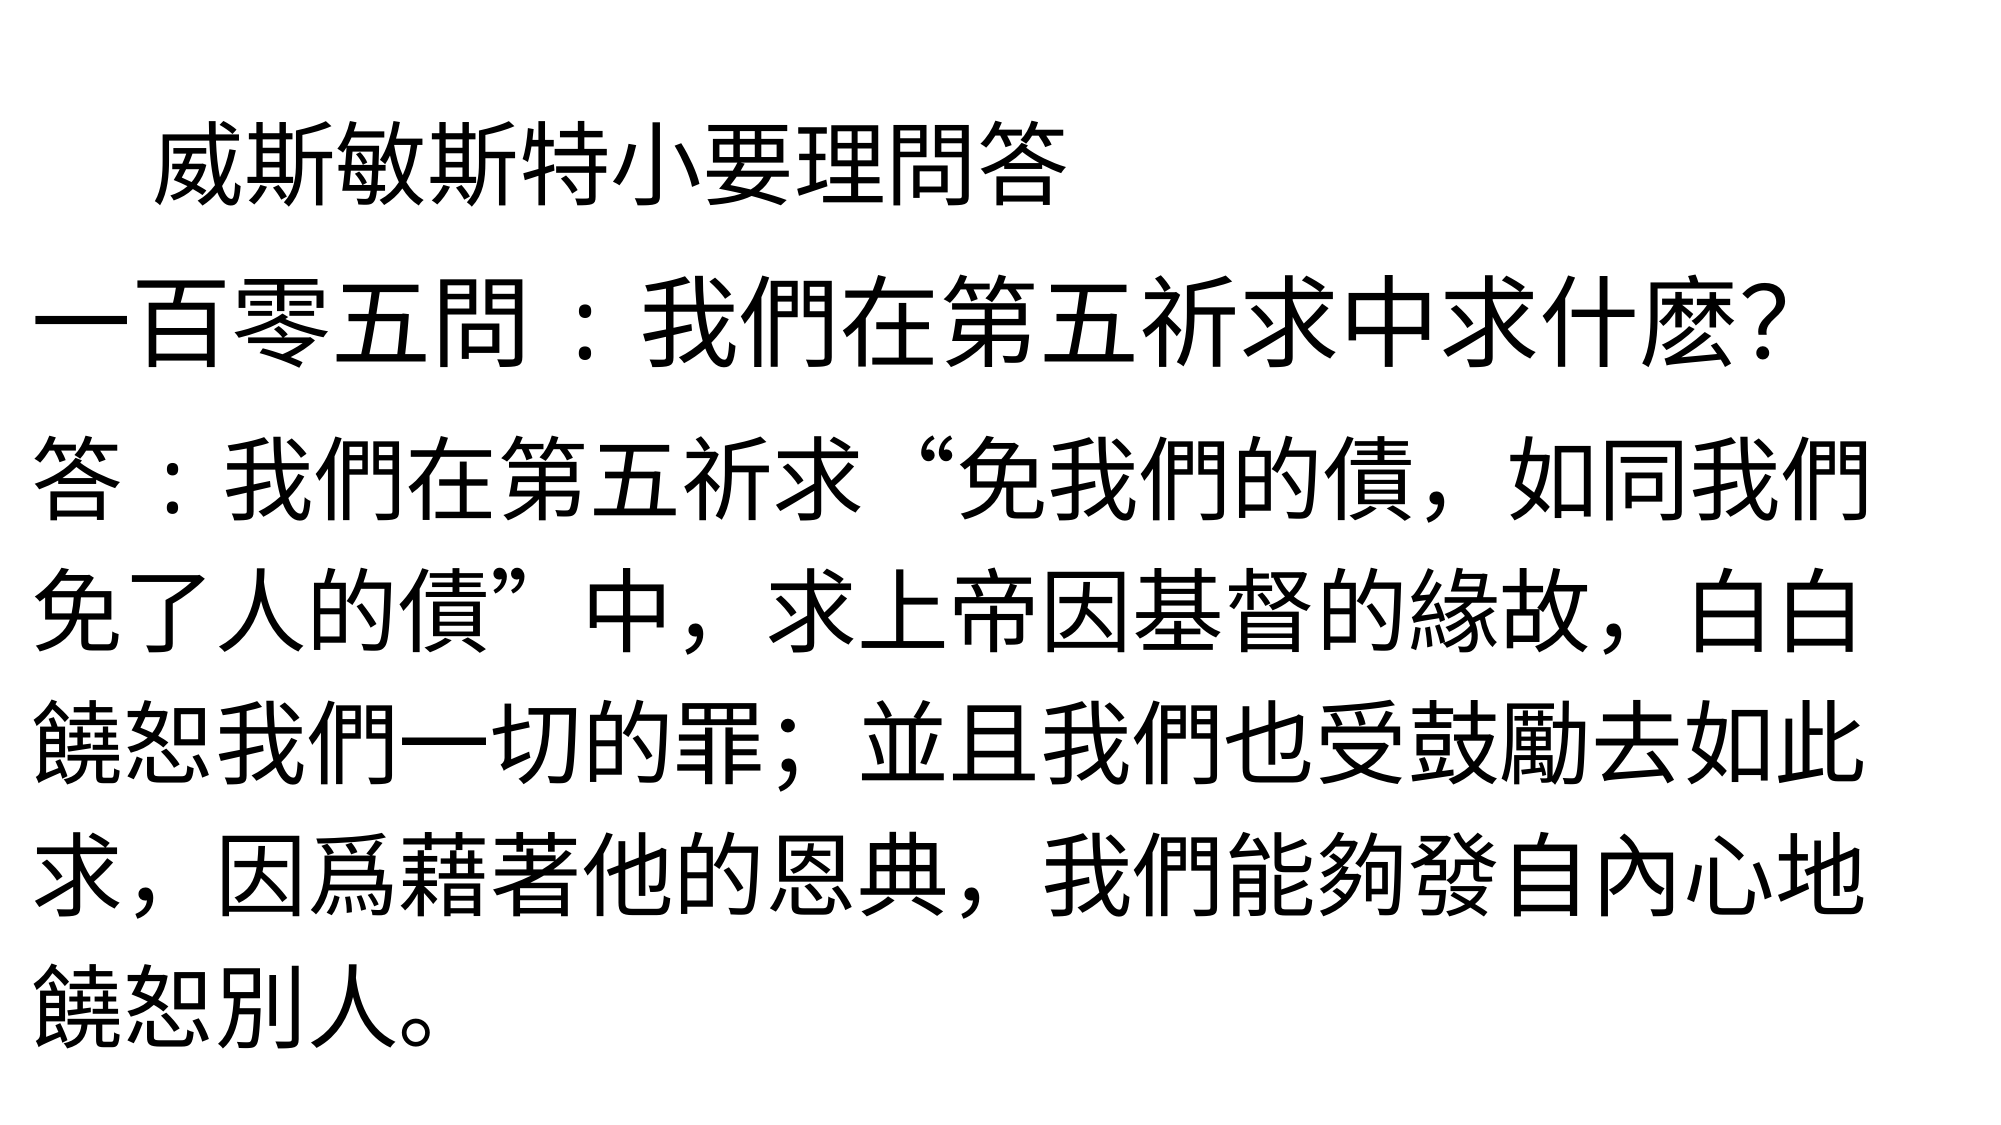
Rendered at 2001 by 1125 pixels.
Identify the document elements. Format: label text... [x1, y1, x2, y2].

title 威斯敏斯特小要理問答 [137, 59, 1863, 227]
list 一百零五問:我們在第五祈求中求什麽？ 答:我們在第五祈求“免我們的債，如同我們免了人的債”中，求上帝因基督的緣故，白白饒恕我們一切的罪；並且我們也受鼓勵去如此求，因爲藉著他的恩典，我們能夠發自內心地饒恕別人。 [16, 227, 1955, 1125]
